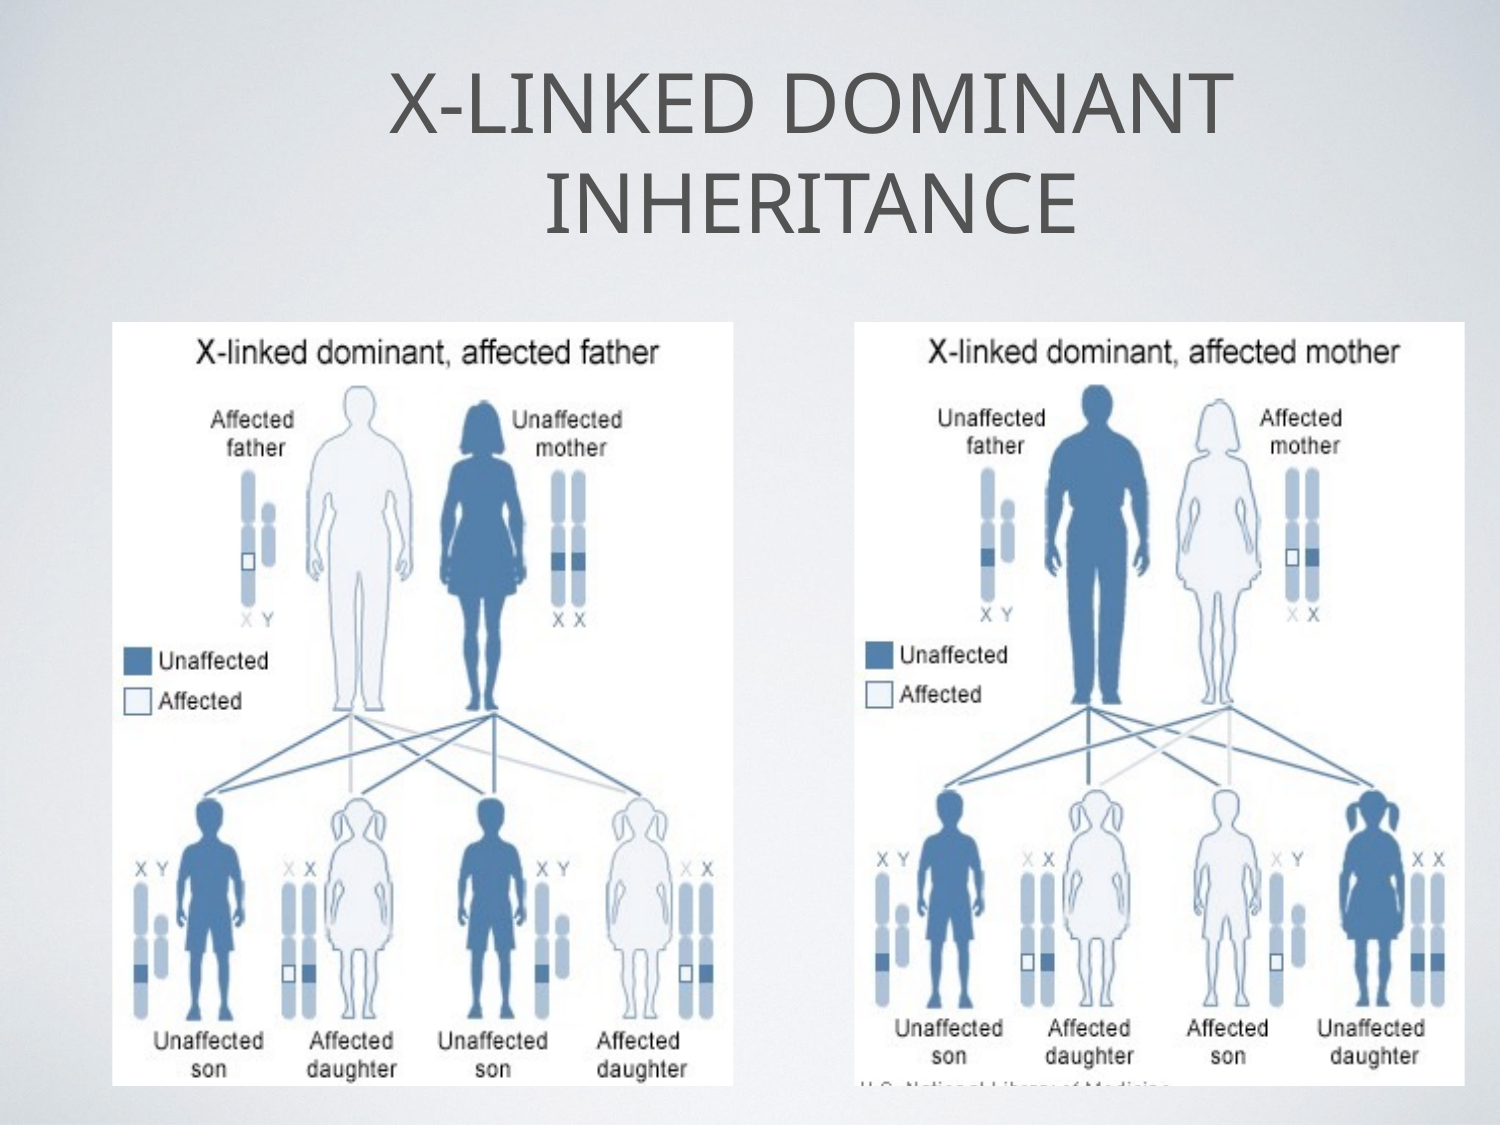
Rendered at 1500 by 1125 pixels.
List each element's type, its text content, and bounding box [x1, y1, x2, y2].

picture [0, 0, 1500, 1125]
title X-linked dominant inheritance [124, 36, 1500, 263]
